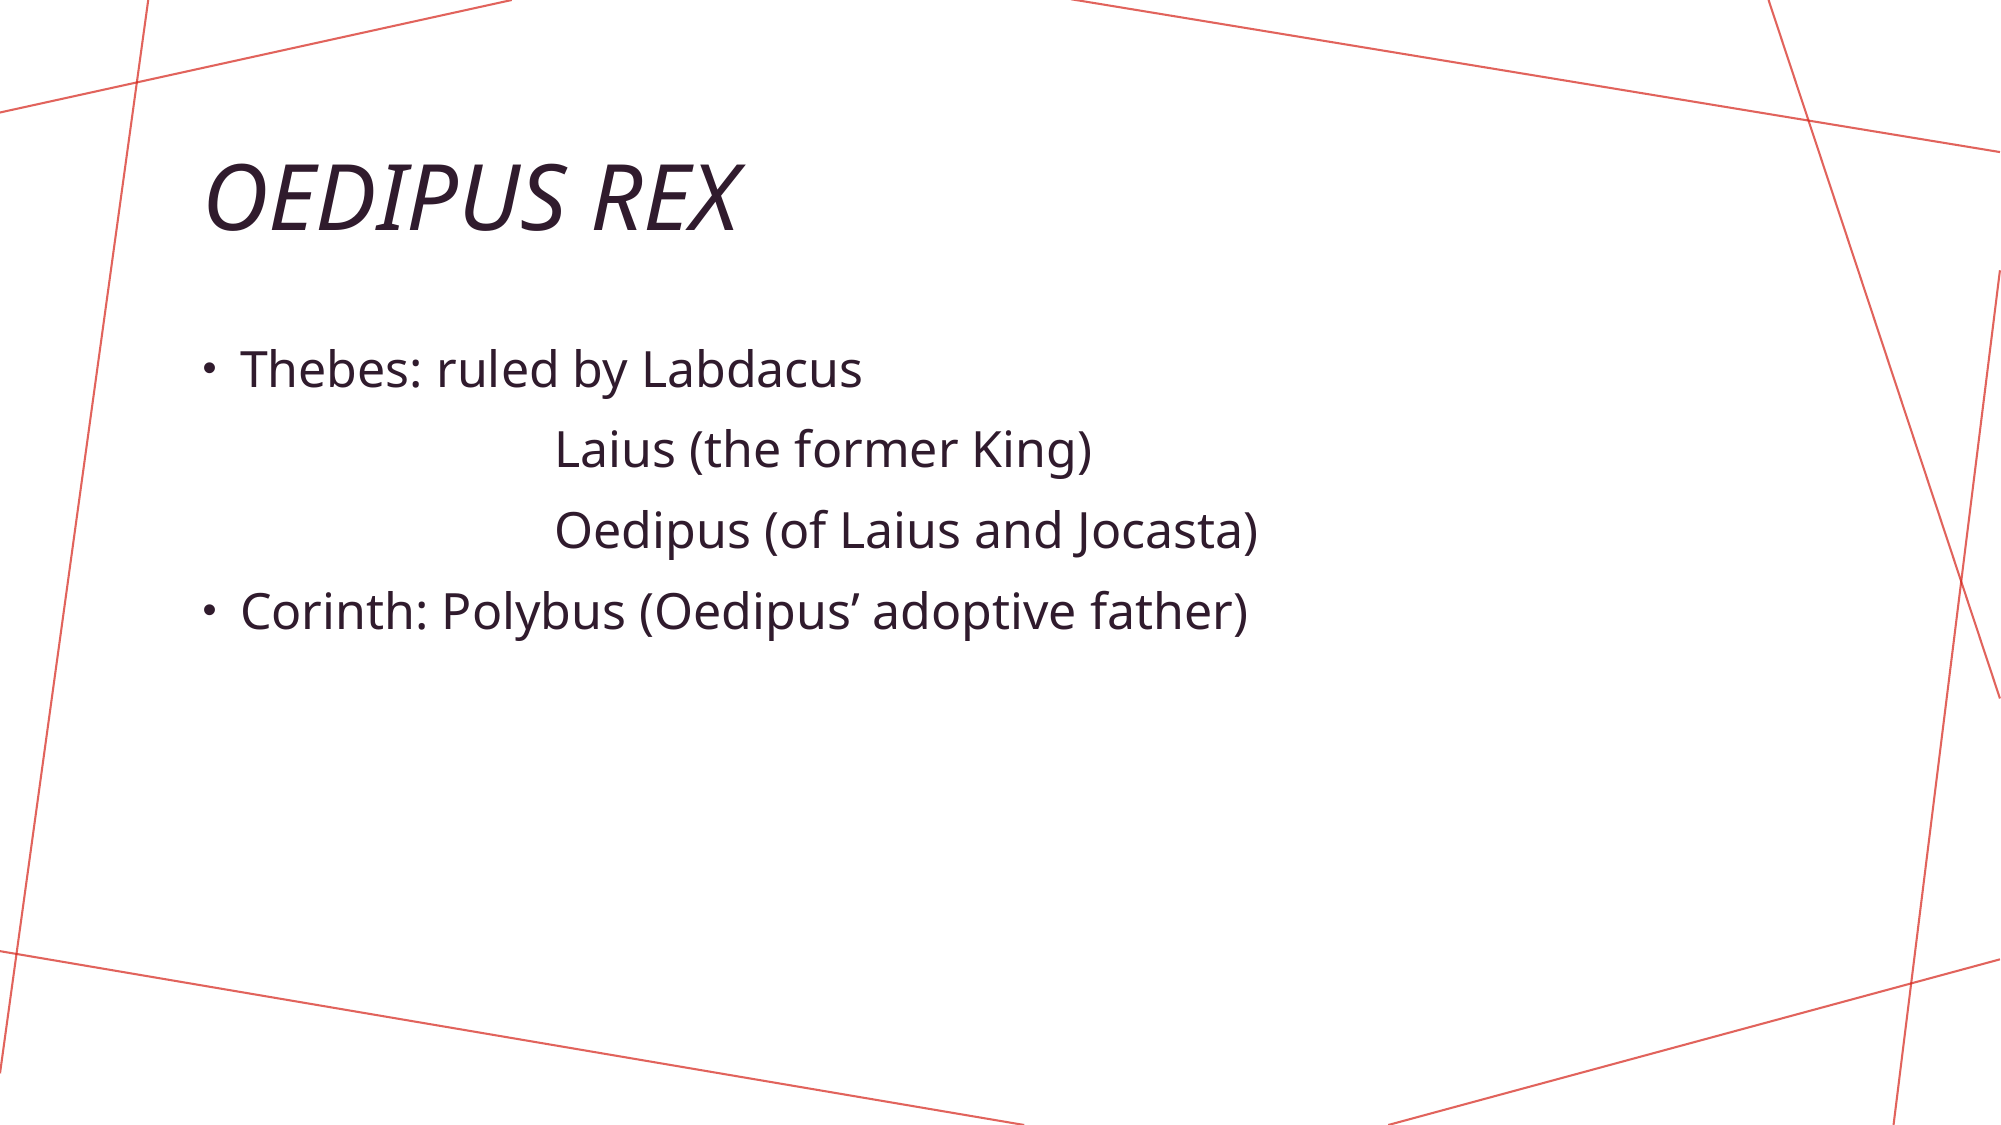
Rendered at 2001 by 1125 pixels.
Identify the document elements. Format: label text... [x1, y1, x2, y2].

title OEDIPUS REX [187, 87, 1813, 315]
list Thebes: ruled by Labdacus Laius (the former King) Oedipus (of Laius and Jocasta) Corinth: Polybus (Oedipus’ adoptive father) [187, 329, 1813, 990]
